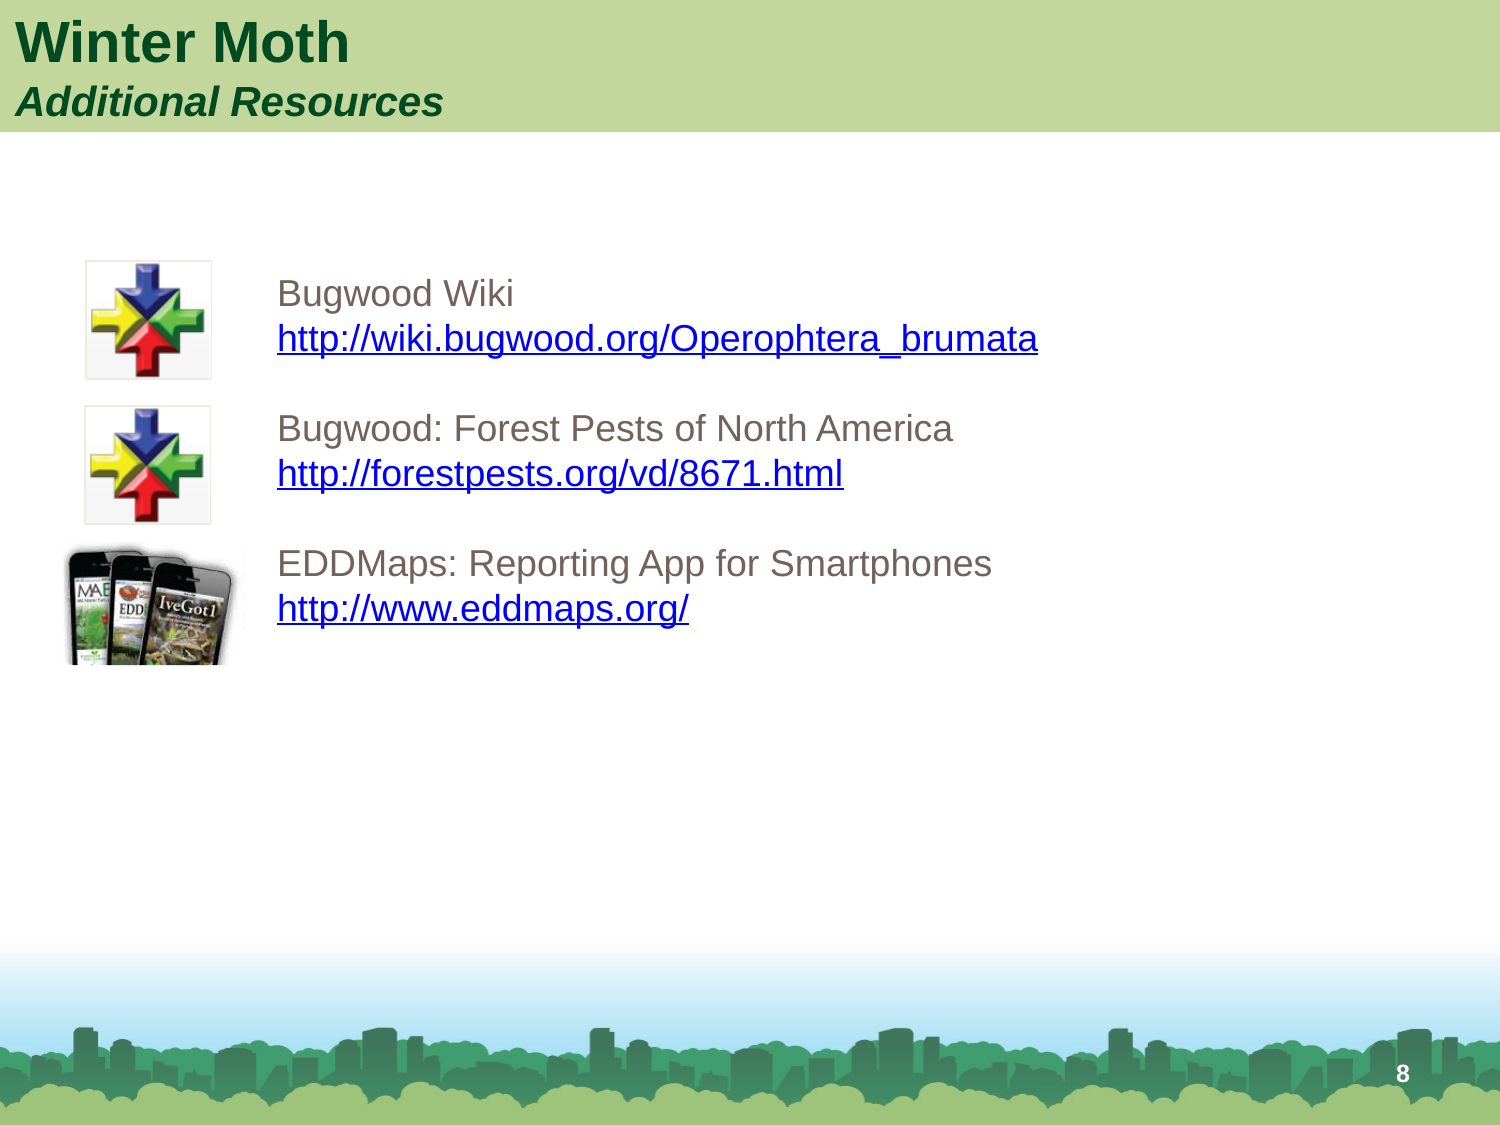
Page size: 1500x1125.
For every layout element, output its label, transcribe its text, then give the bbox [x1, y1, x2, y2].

slide_number 8 [1352, 1042, 1425, 1103]
text_box Bugwood Wiki http://wiki.bugwood.org/Operophtera_brumata Bugwood: Forest Pests of North America http://forestpests.org/vd/8671.html EDDMaps: Reporting App for Smartphones http://www.eddmaps.org/ [262, 261, 1461, 817]
text_box Winter Moth Additional Resources [0, 0, 1500, 133]
picture [54, 540, 245, 666]
picture [85, 406, 210, 524]
picture [86, 261, 211, 379]
